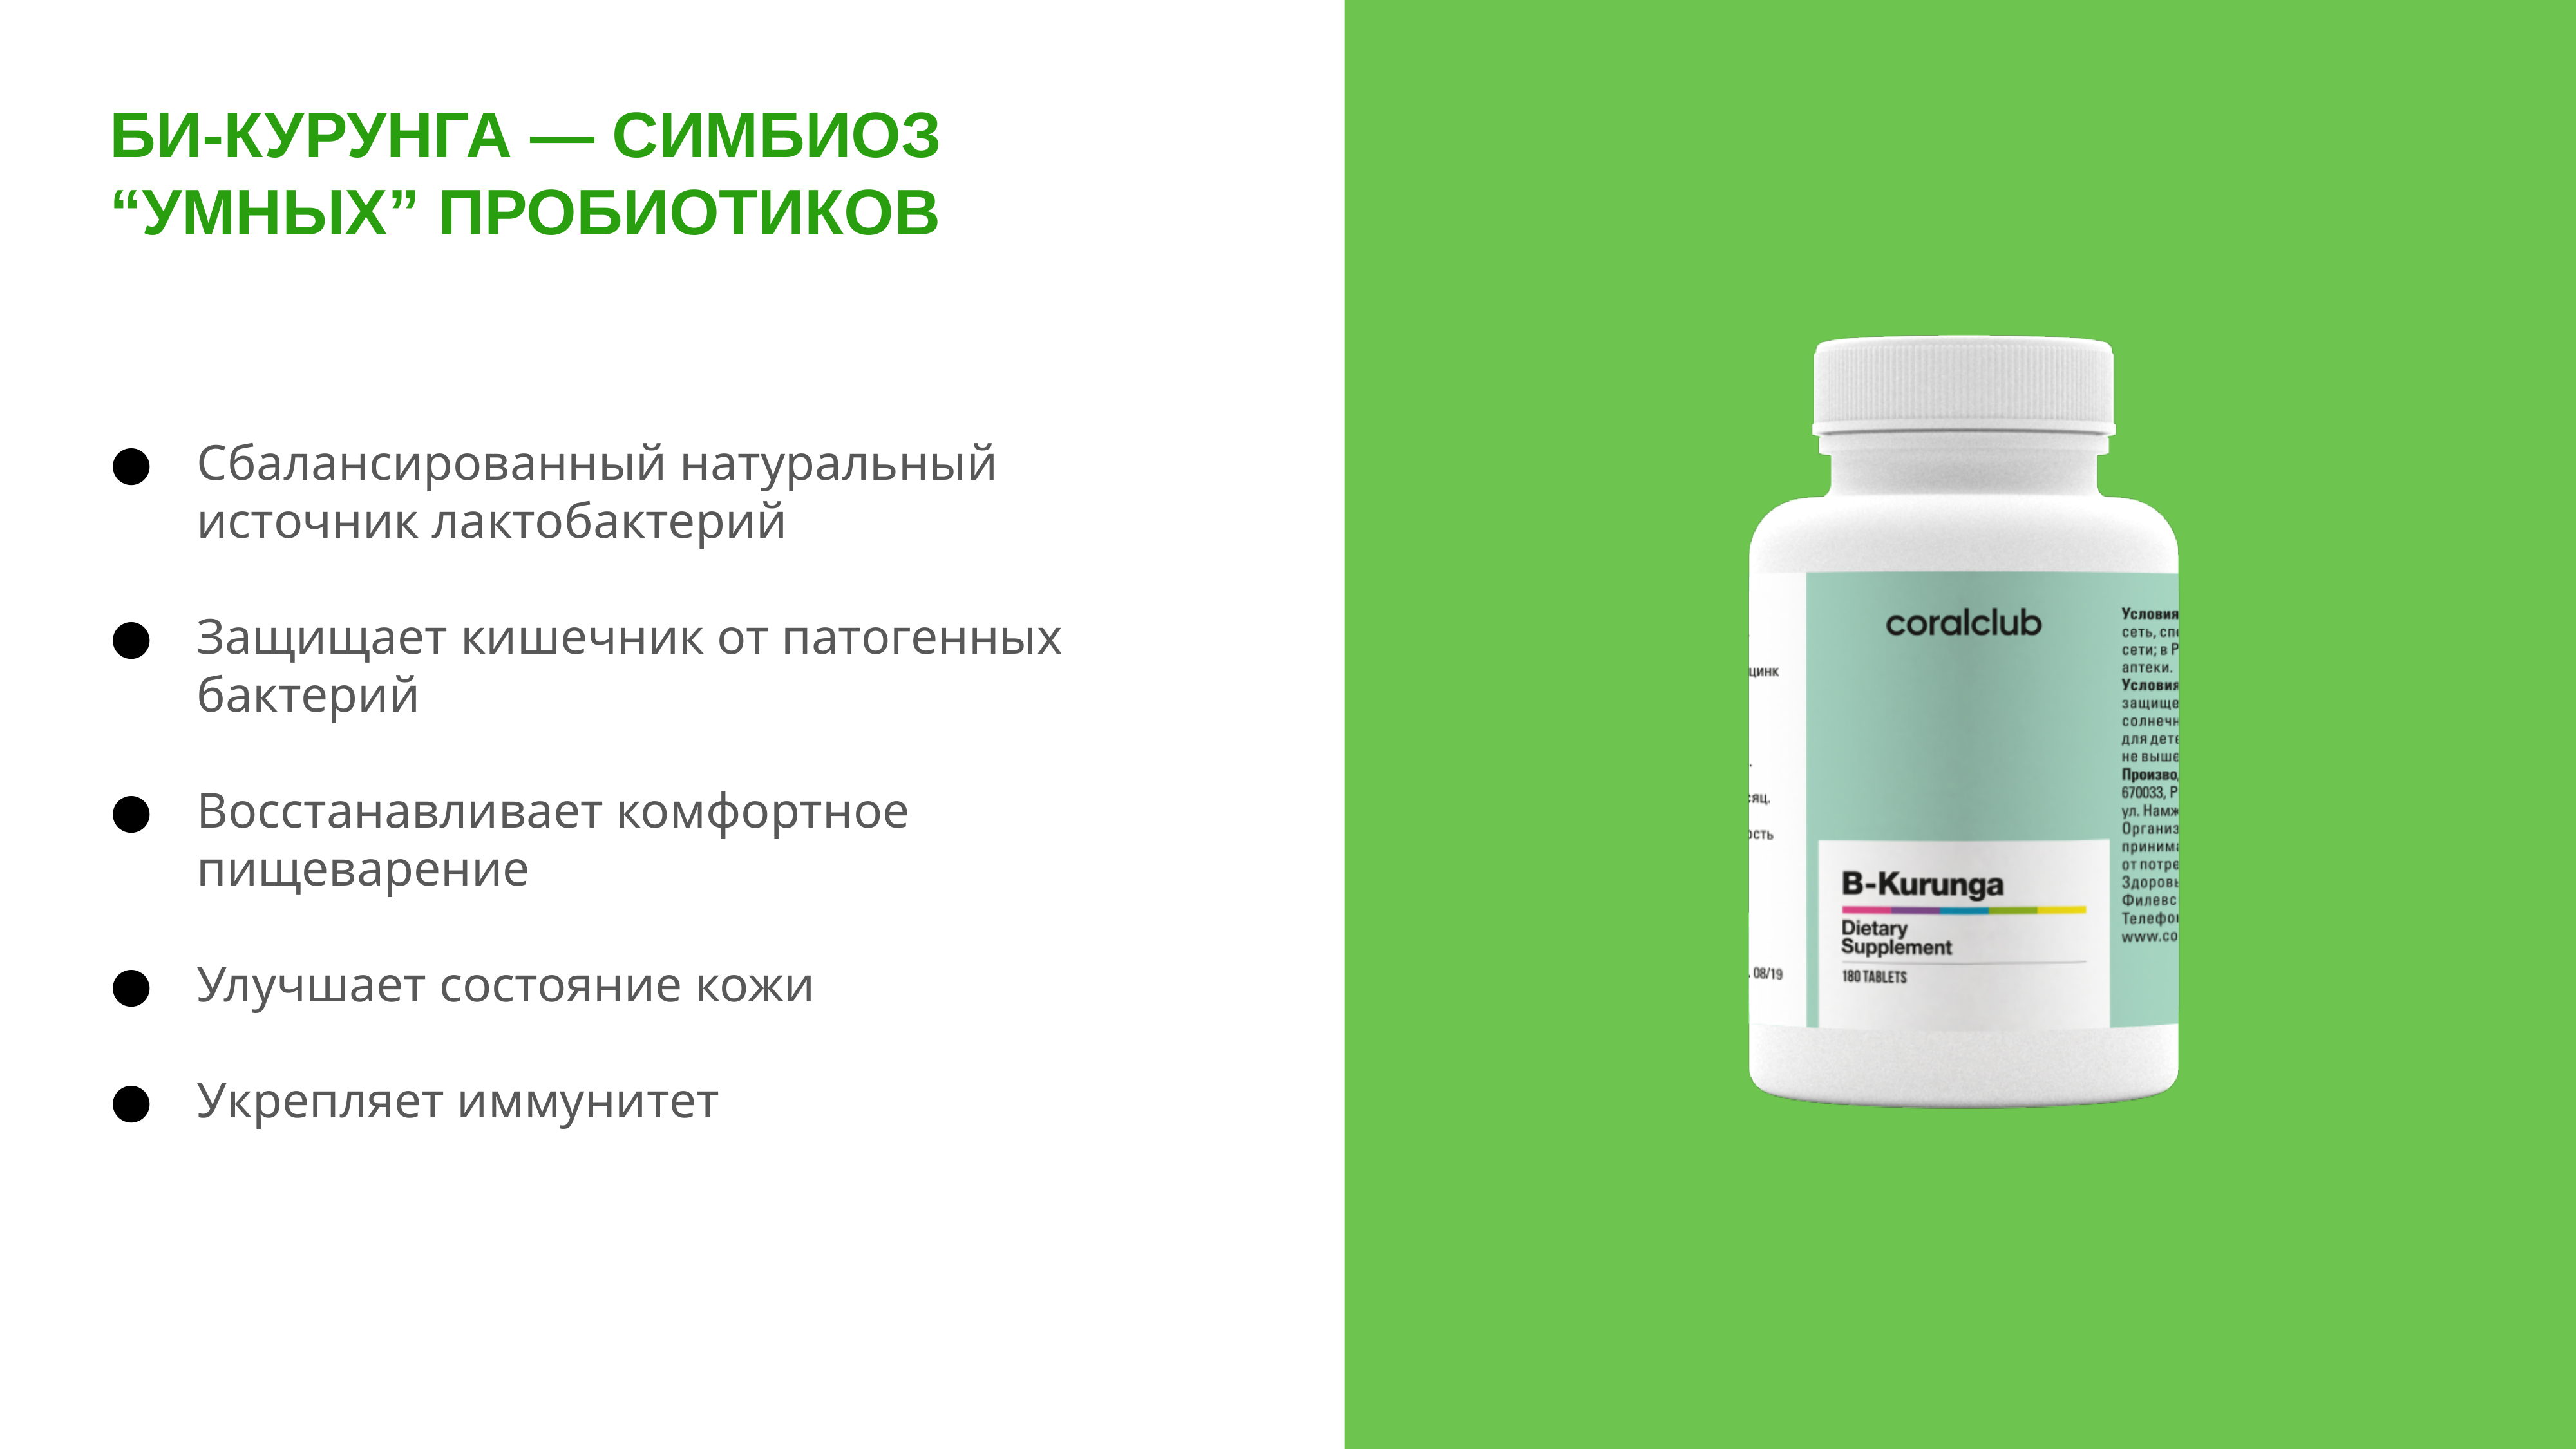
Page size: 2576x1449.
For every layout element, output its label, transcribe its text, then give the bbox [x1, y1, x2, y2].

text_box БИ-КУРУНГА — СИМБИОЗ “УМНЫХ” ПРОБИОТИКОВ [84, 67, 1249, 274]
picture [1727, 295, 2201, 1149]
text_box [1344, 0, 2576, 1449]
text_box Сбалансированный натуральный источник лактобактерий Защищает кишечник от патогенных бактерий Восстанавливает комфортное пищеварение Улучшает состояние кожи Укрепляет иммунитет [70, 406, 1100, 1153]
